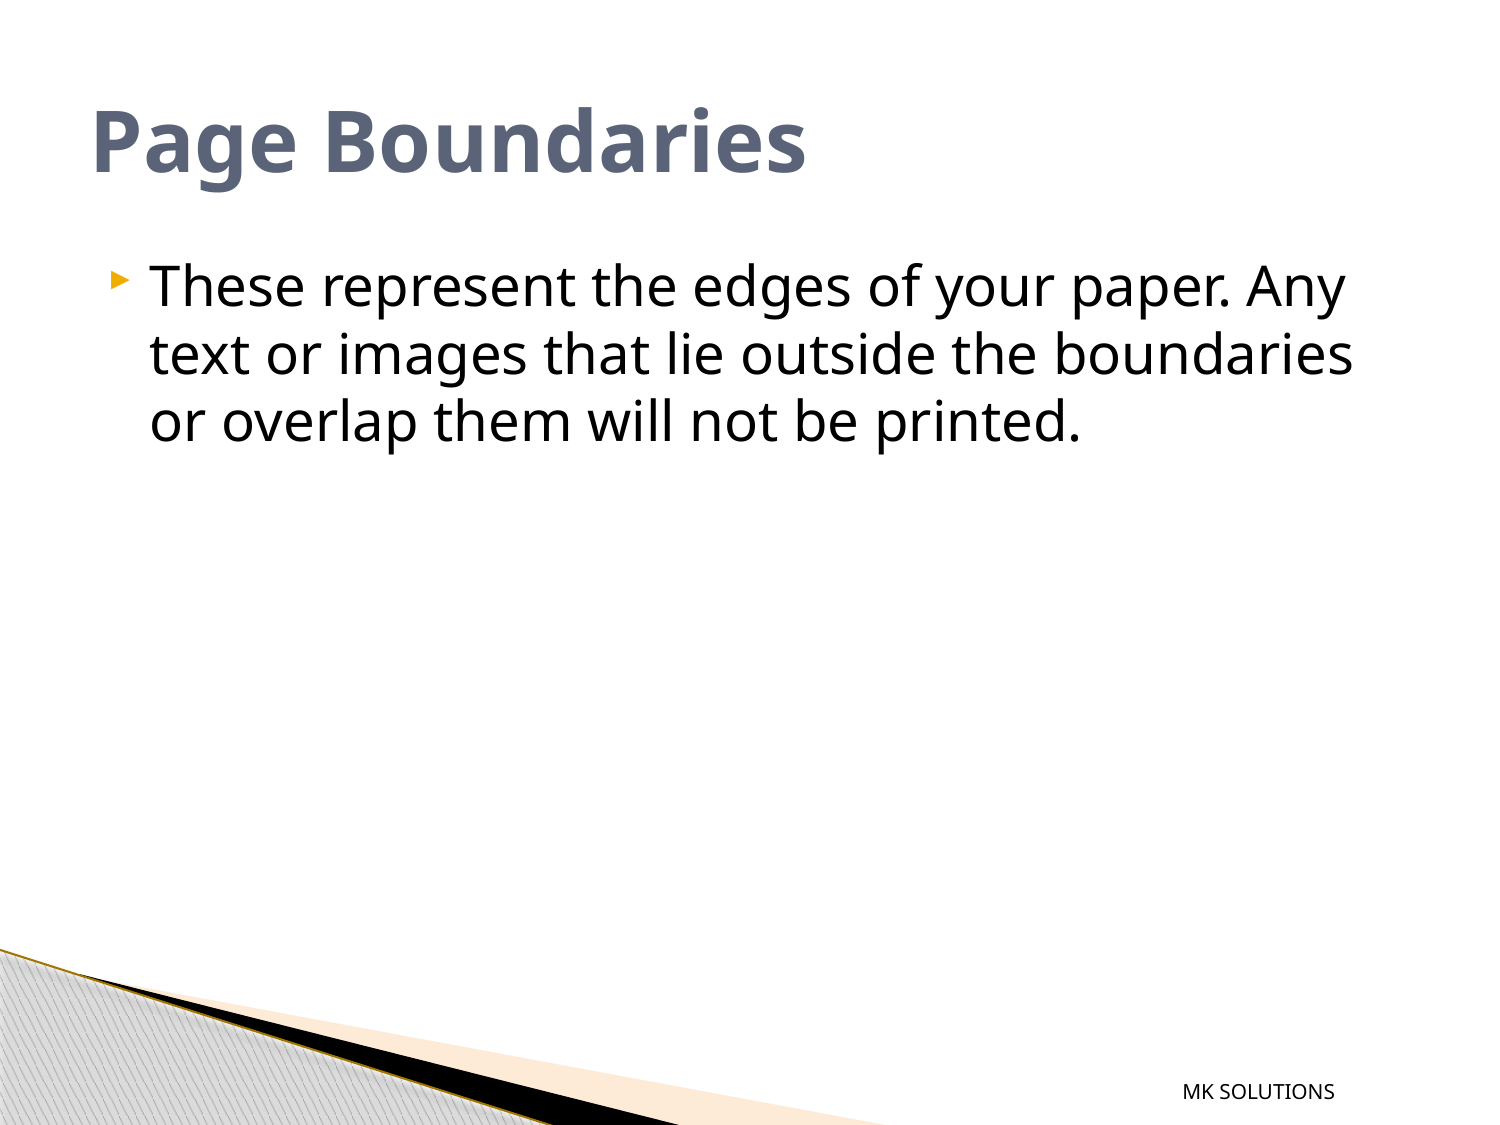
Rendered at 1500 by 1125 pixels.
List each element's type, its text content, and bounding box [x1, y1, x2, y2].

footer MK SOLUTIONS [718, 1051, 1350, 1112]
list These represent the edges of your paper. Any text or images that lie outside the boundaries or overlap them will not be printed. [75, 242, 1425, 986]
title Page Boundaries [75, 45, 1425, 233]
